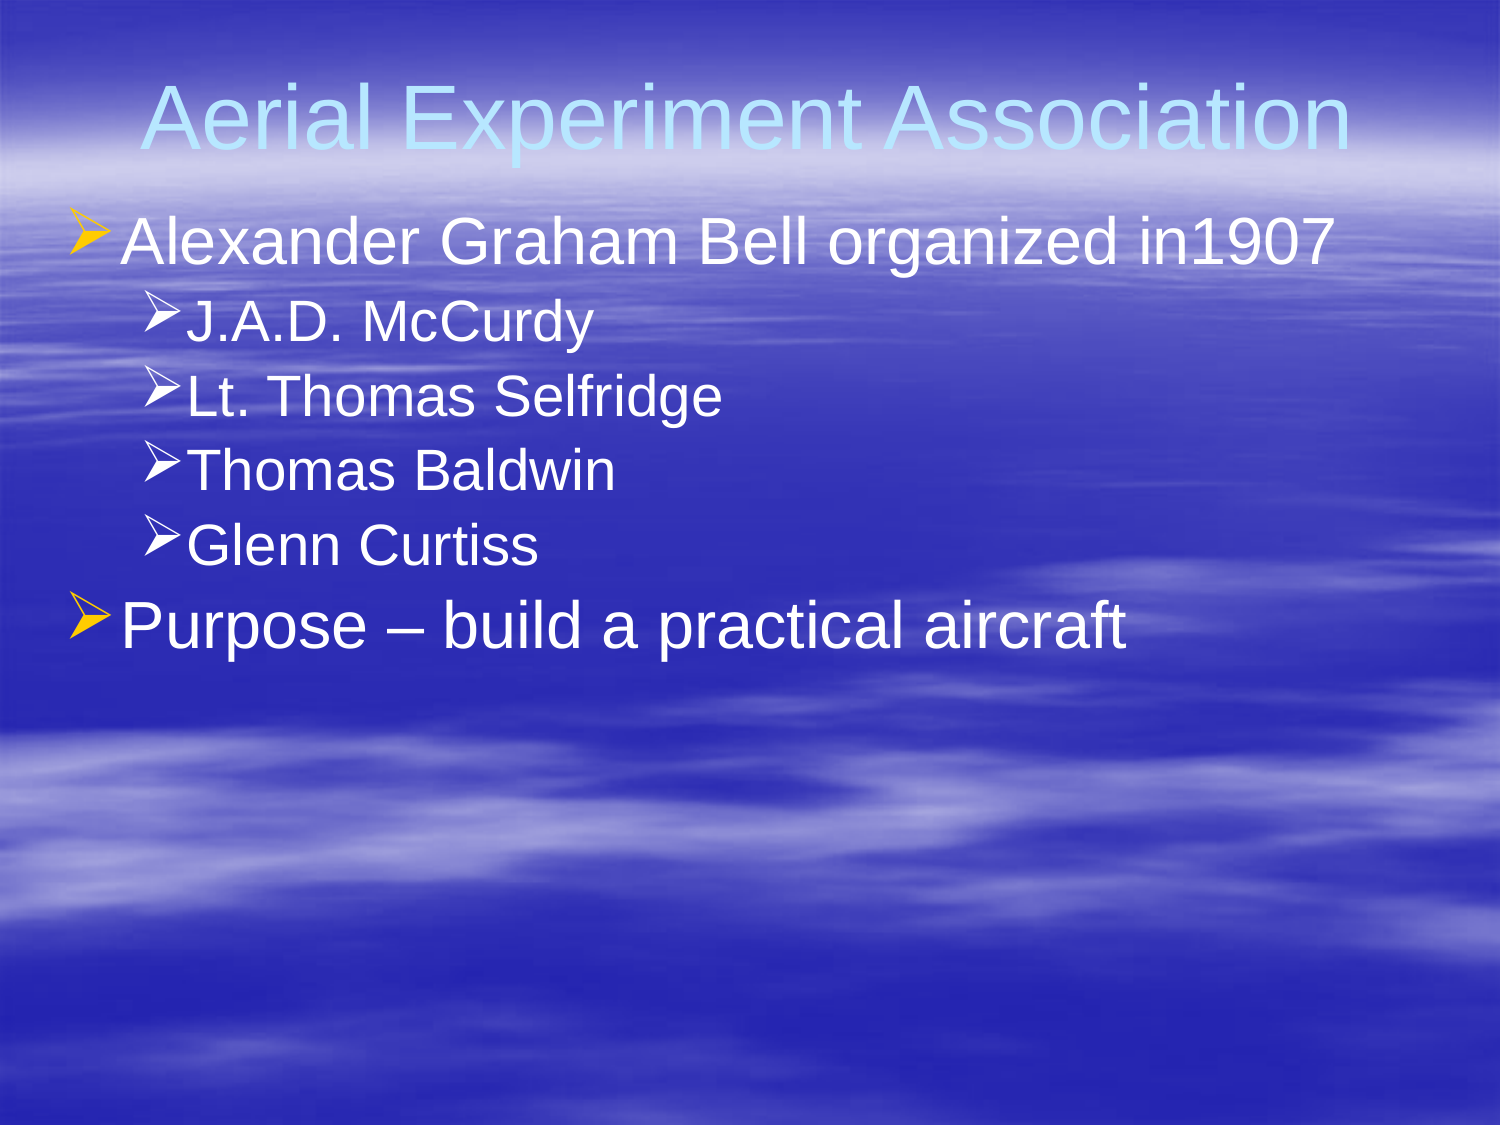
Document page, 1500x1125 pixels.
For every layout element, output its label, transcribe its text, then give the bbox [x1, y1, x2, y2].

title Aerial Experiment Association [49, 37, 1446, 188]
list Alexander Graham Bell organized in1907 J.A.D. McCurdy Lt. Thomas Selfridge Thomas Baldwin Glenn Curtiss Purpose – build a practical aircraft [49, 199, 1451, 1101]
